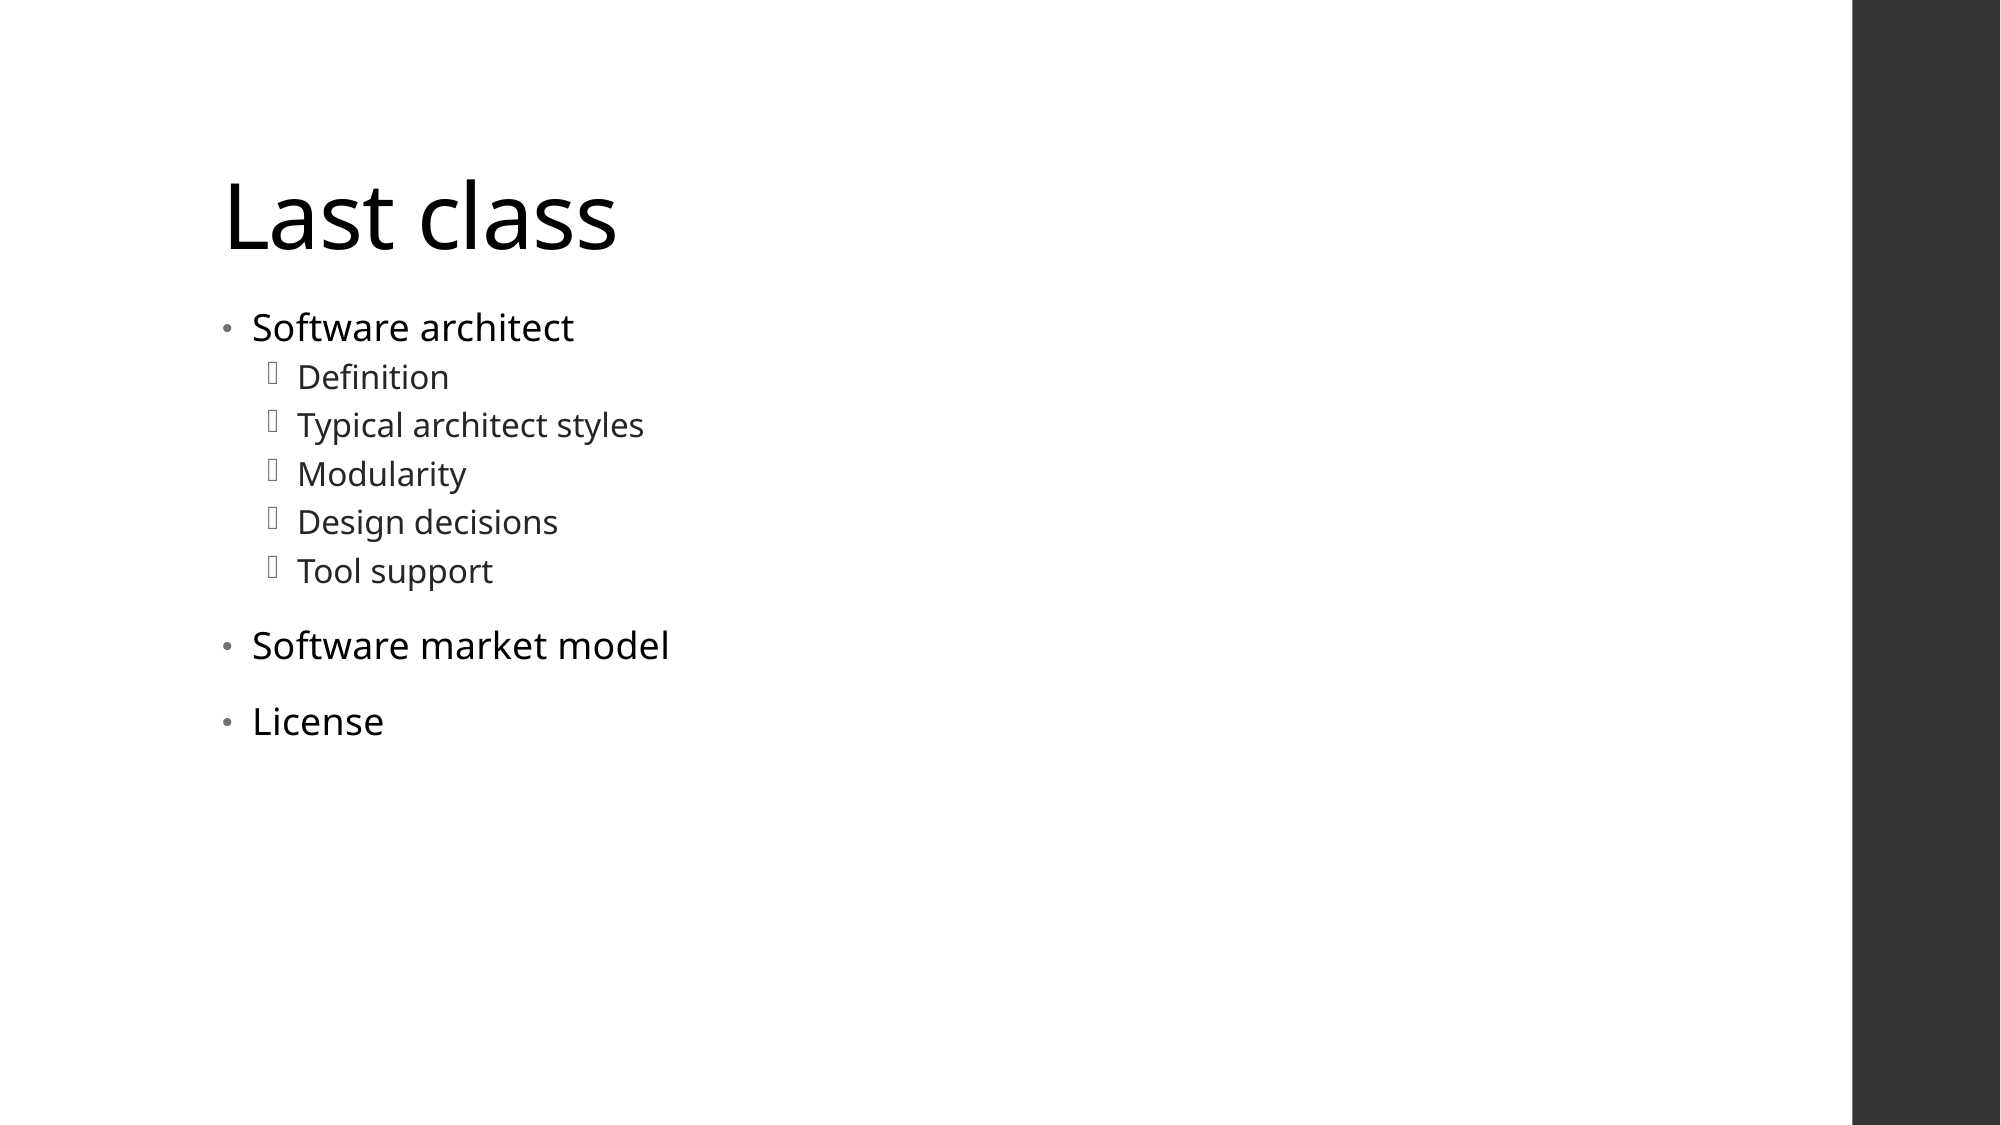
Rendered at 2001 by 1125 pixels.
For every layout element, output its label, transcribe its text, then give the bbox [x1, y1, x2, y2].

title Last class [206, 60, 1797, 278]
list Software architect Definition Typical architect styles Modularity Design decisions Tool support Software market model License [206, 299, 1617, 1014]
